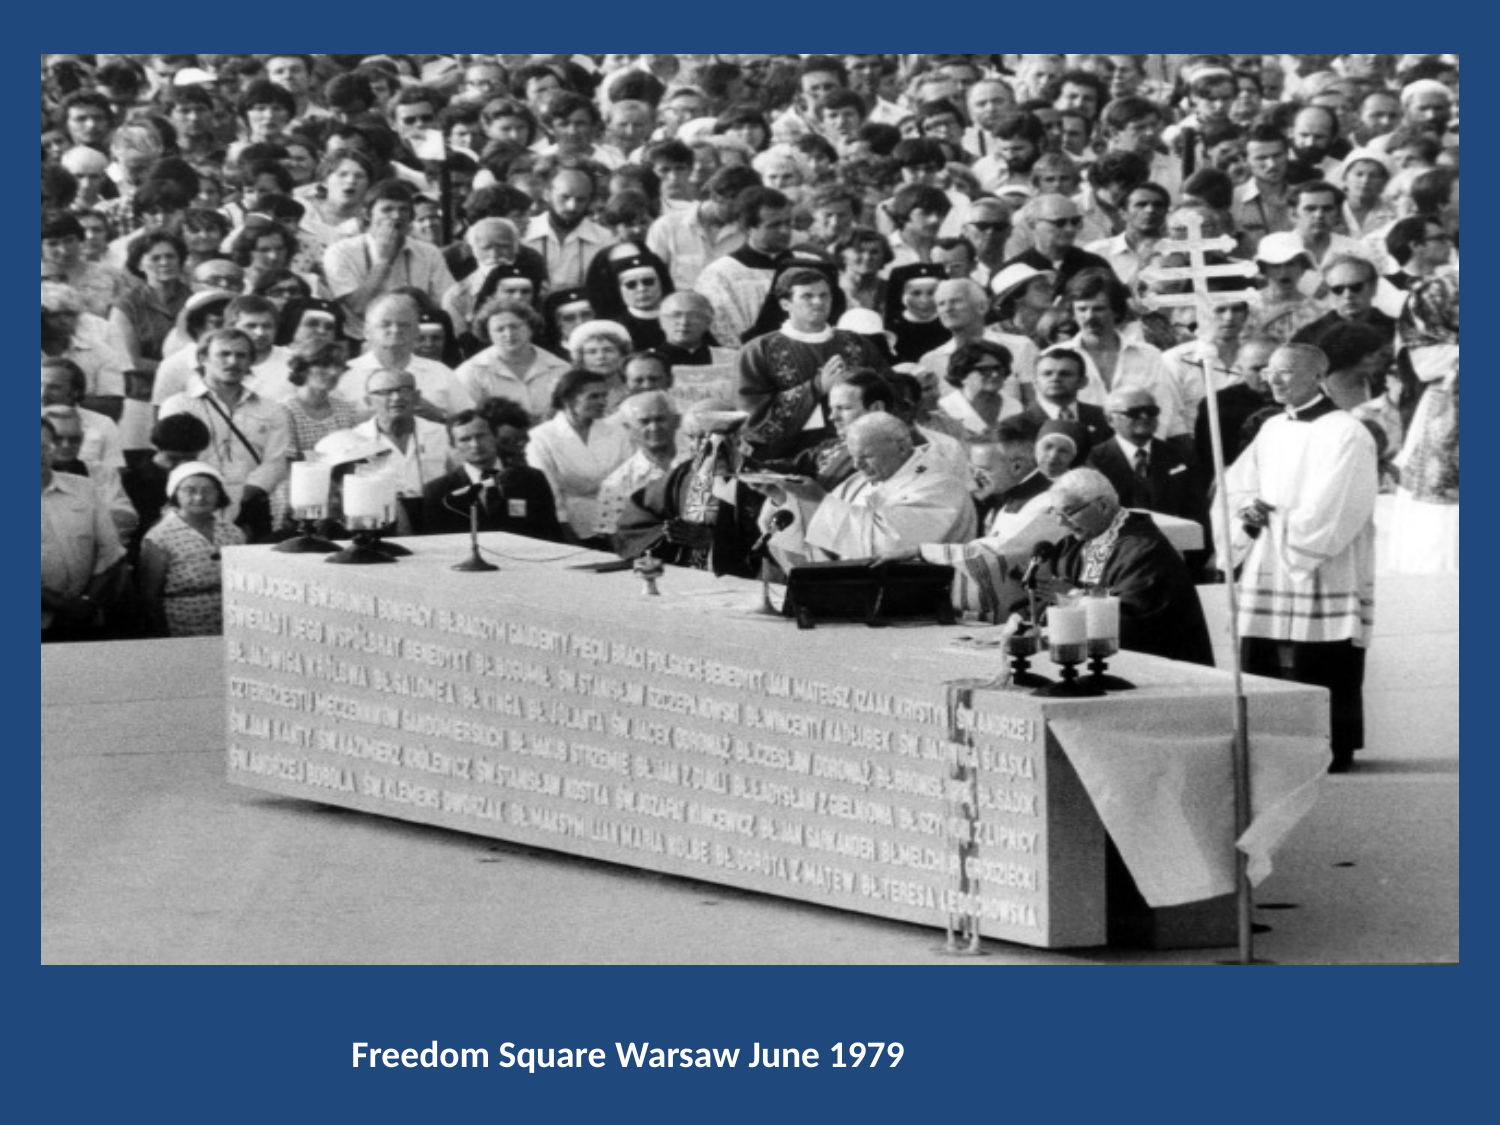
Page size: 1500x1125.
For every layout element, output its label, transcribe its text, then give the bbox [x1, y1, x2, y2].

text_box Freedom Square Warsaw June 1979 [336, 1023, 1140, 1083]
picture [41, 54, 1459, 965]
